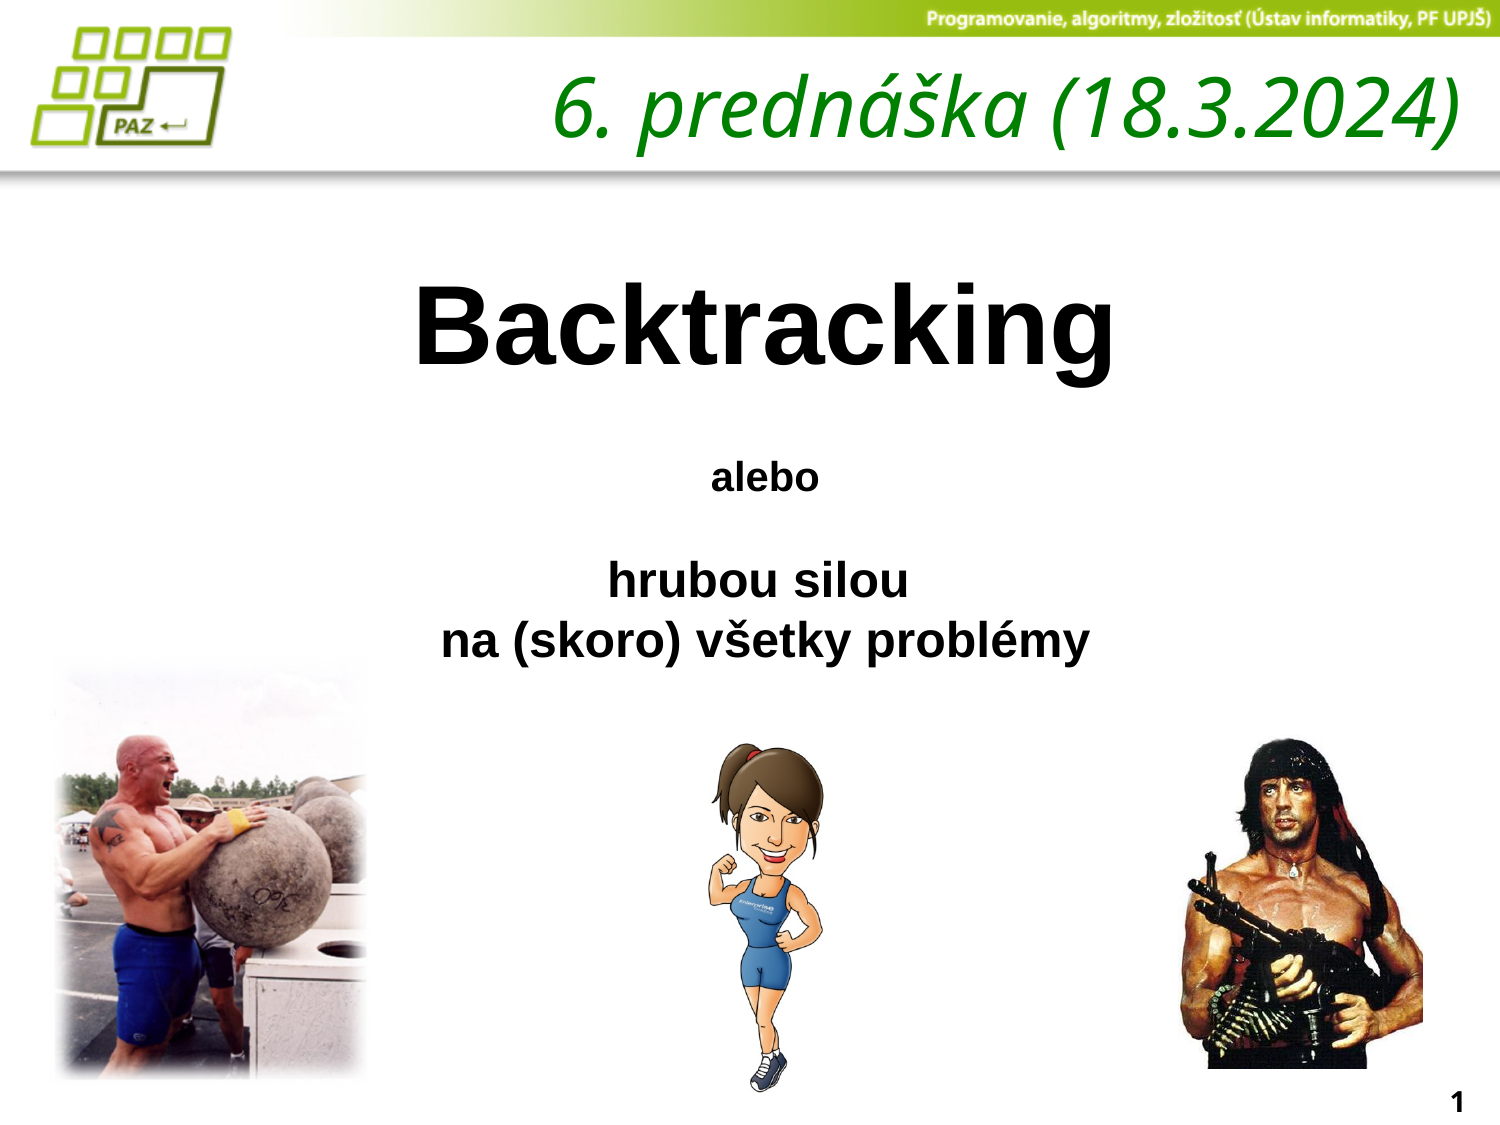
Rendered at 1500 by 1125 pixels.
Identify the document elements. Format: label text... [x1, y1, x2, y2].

picture [0, 0, 1500, 1125]
title 6. prednáška (18.3.2024) [343, 46, 1477, 135]
text_box Backtracking alebo hrubou silou na (skoro) všetky problémy [130, 244, 1401, 675]
